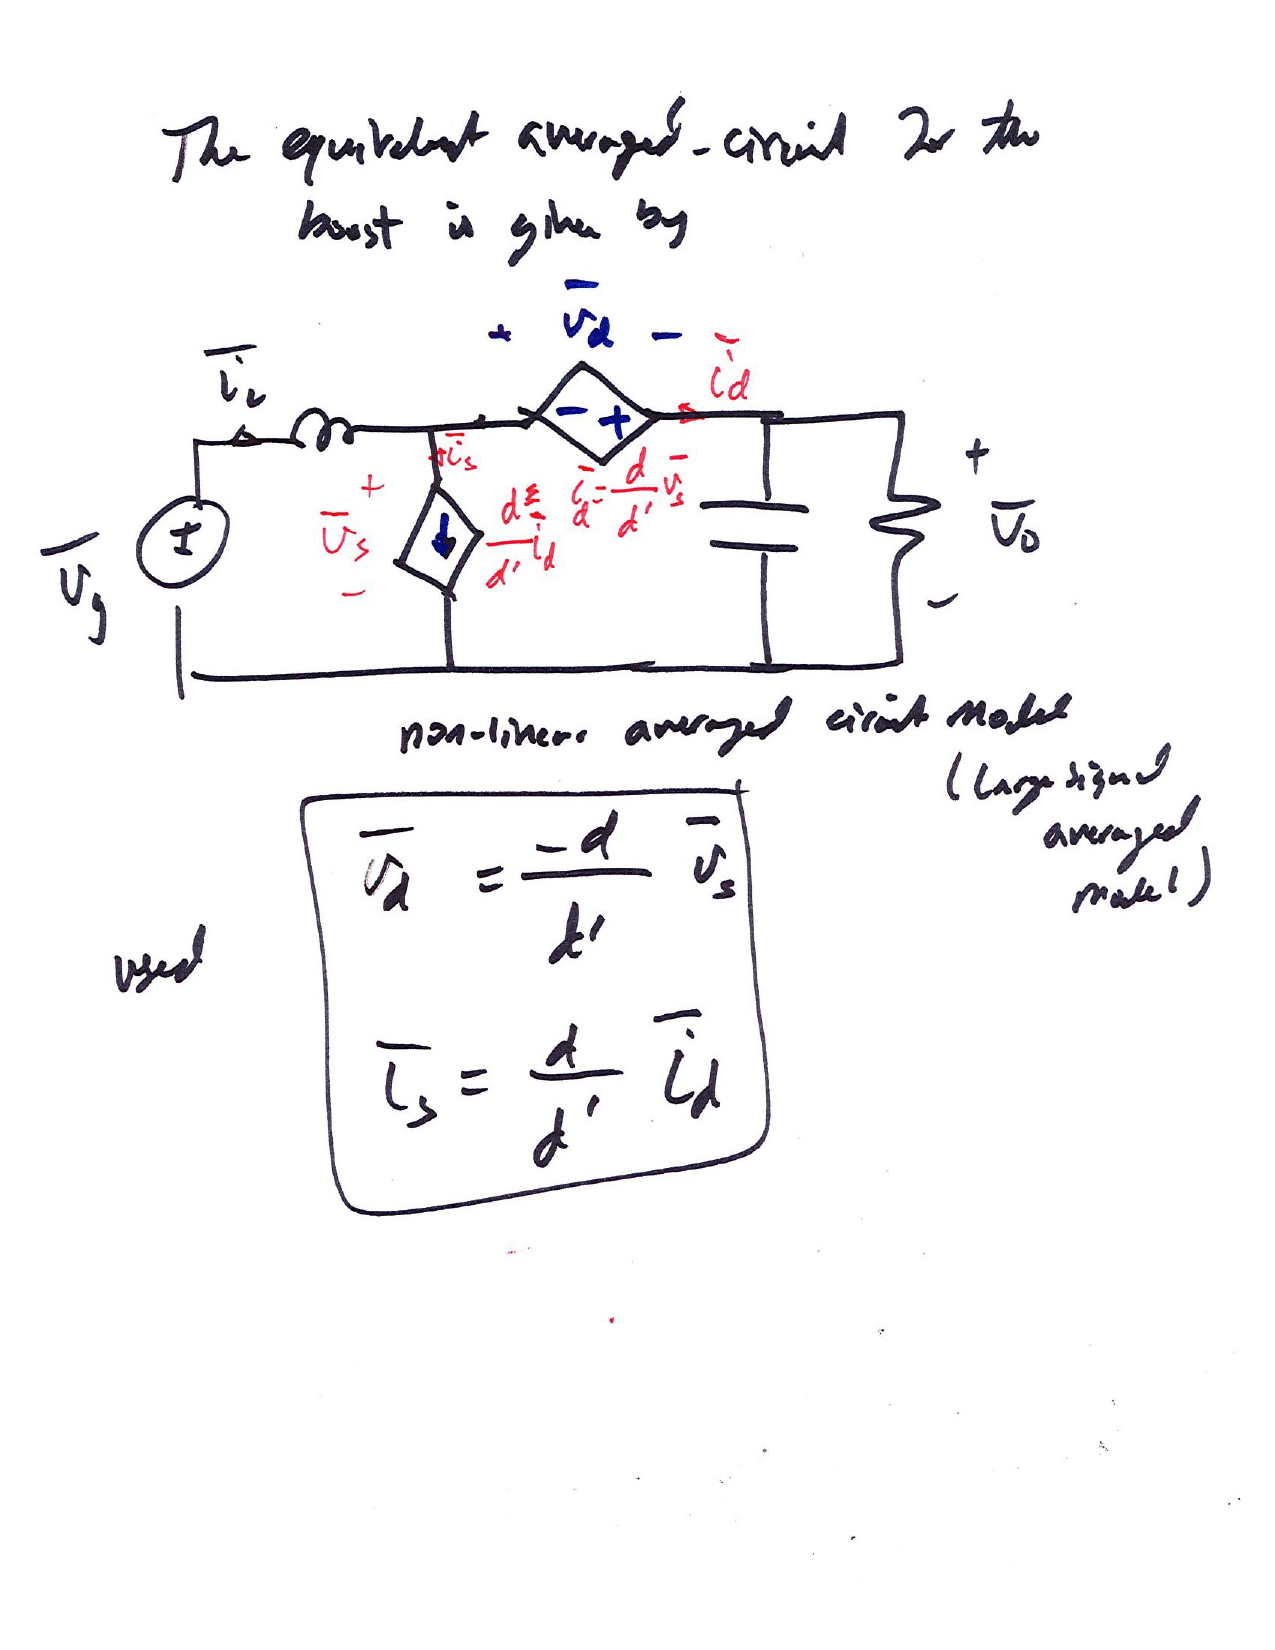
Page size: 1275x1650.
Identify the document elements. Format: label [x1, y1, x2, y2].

text_box [34, 38, 1241, 1612]
